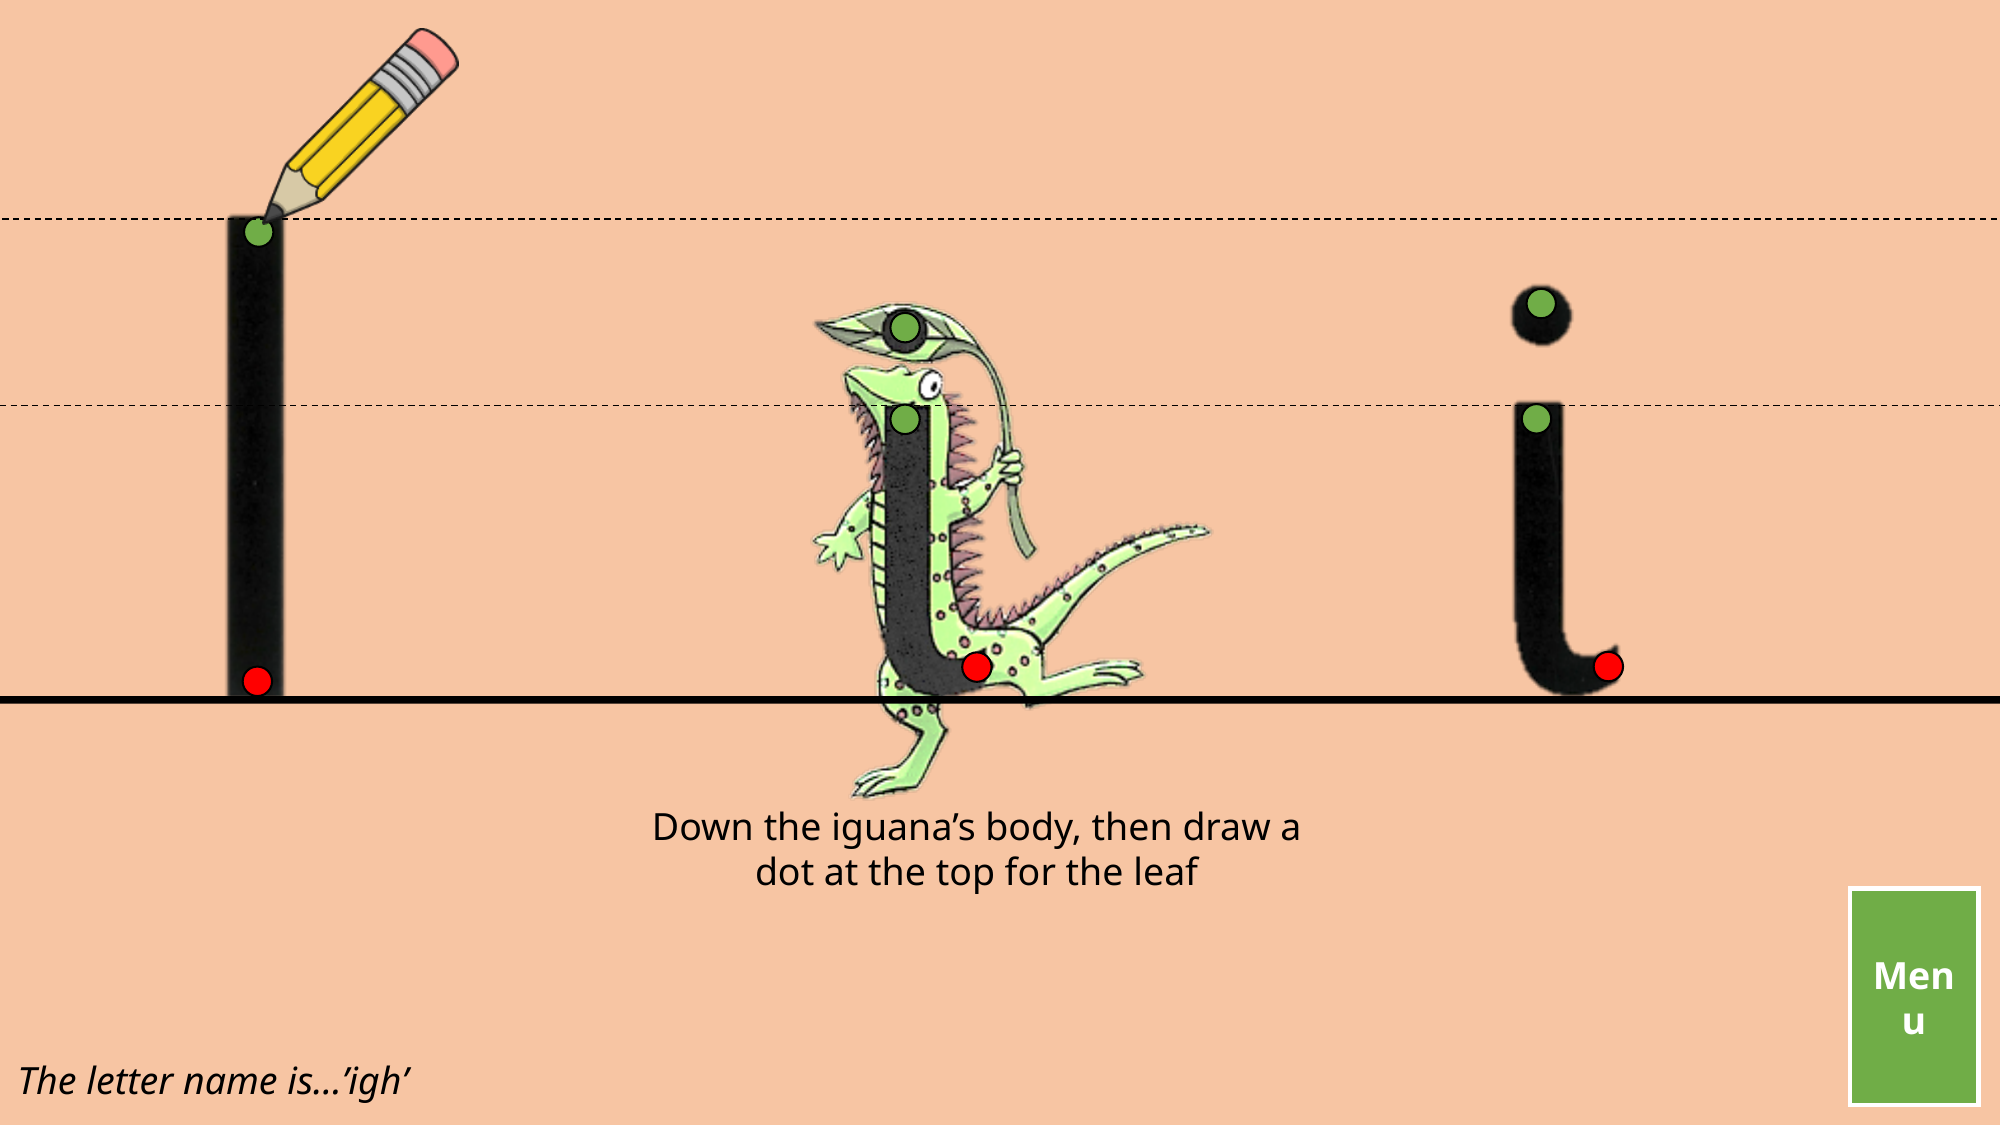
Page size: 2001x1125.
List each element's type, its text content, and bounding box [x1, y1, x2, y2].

text_box The letter name is…’igh’ [2, 1049, 545, 1110]
picture [1386, 406, 1758, 741]
picture [752, 406, 1232, 871]
picture [1386, 238, 1758, 405]
picture [86, 406, 506, 741]
picture [86, 28, 506, 405]
picture [752, 254, 1232, 405]
text_box [0, 696, 81, 704]
text_box [1763, 696, 2000, 704]
text_box Down the iguana’s body, then draw a dot at the top for the leaf [627, 795, 1327, 901]
text_box Menu [1849, 888, 1979, 1105]
text_box [510, 696, 747, 704]
text_box [1235, 696, 1381, 704]
